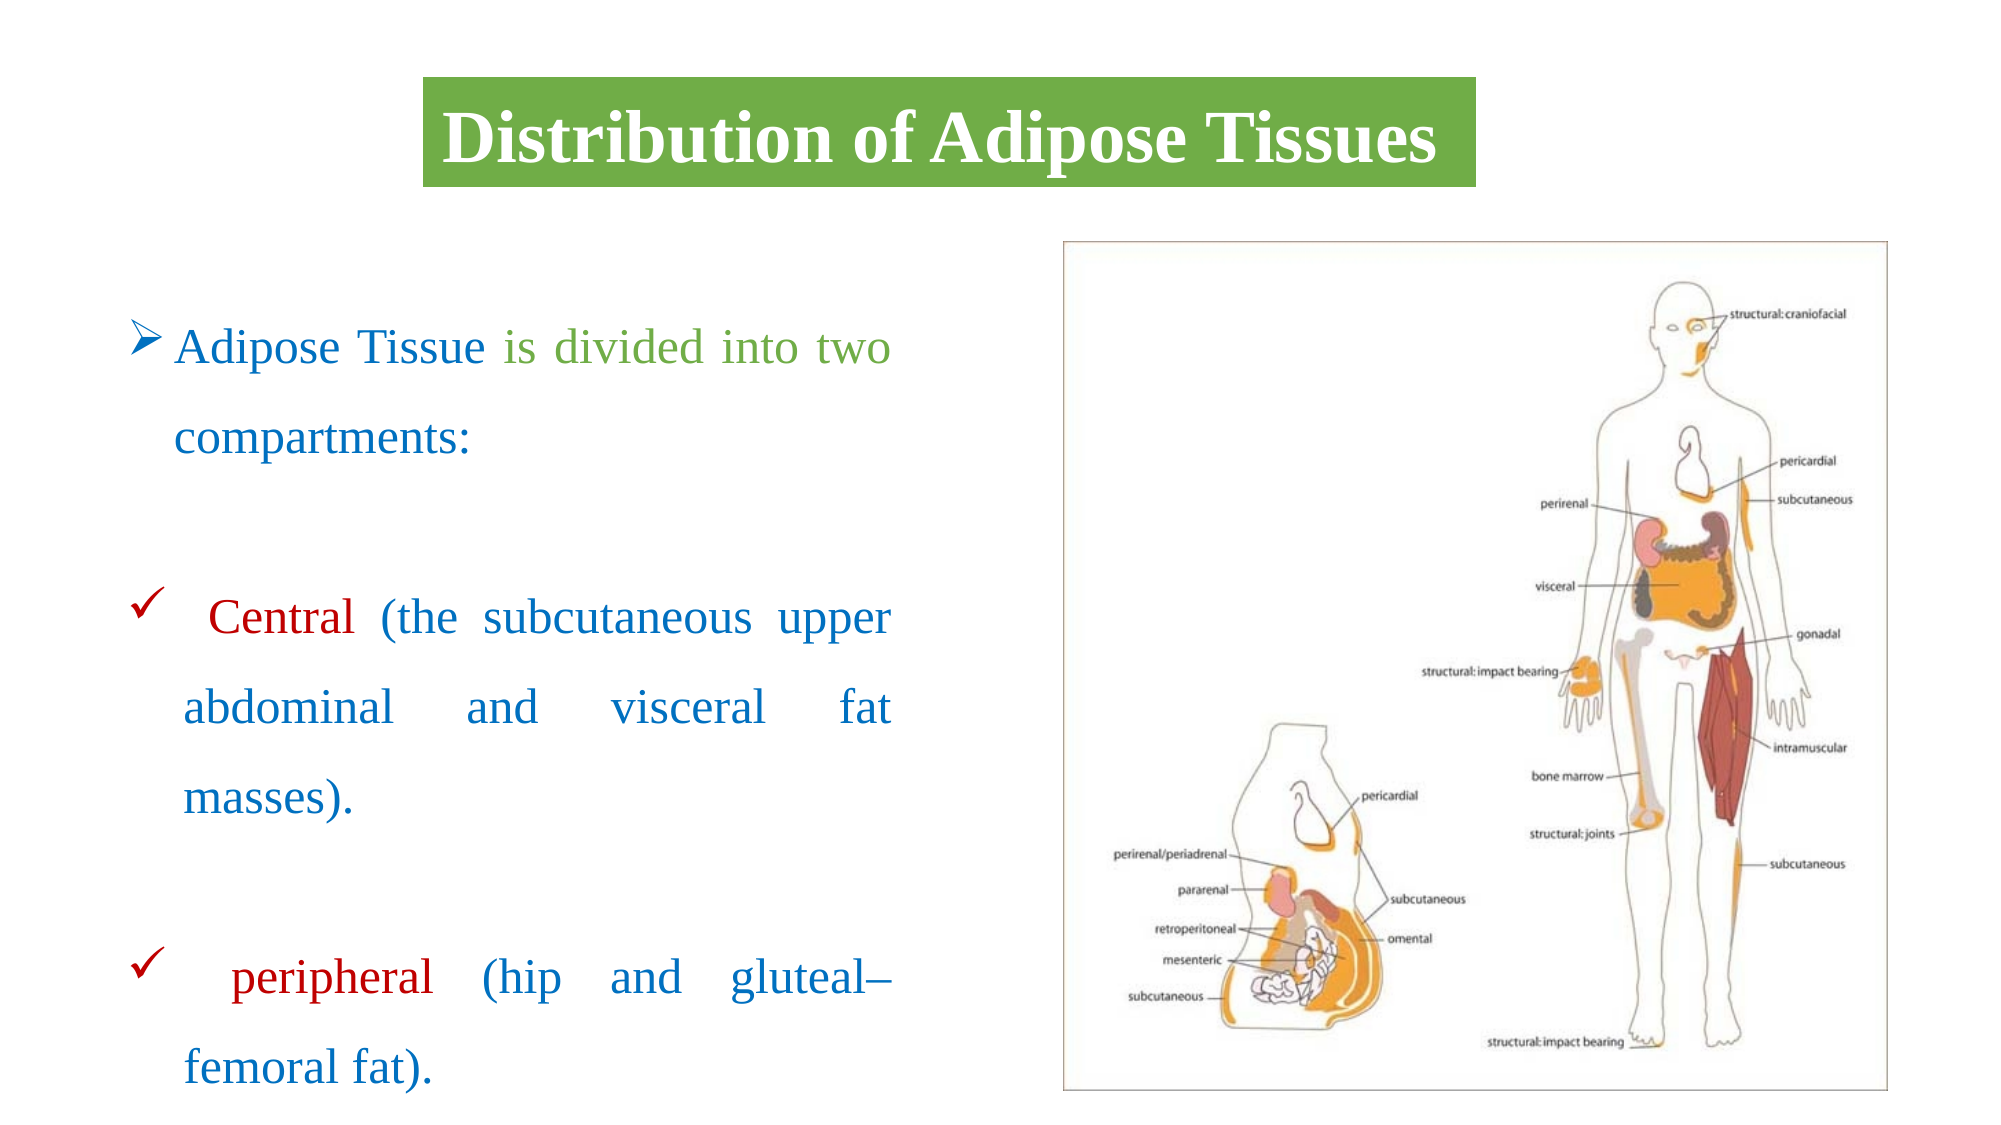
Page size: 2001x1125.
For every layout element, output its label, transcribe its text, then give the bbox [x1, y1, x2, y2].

text_box Adipose Tissue is divided into two compartments: Central (the subcutaneous upper abdominal and visceral fat masses). peripheral (hip and gluteal–femoral fat). [112, 276, 907, 1102]
text_box Distribution of Adipose Tissues [423, 77, 1476, 187]
picture [1062, 241, 1888, 1091]
